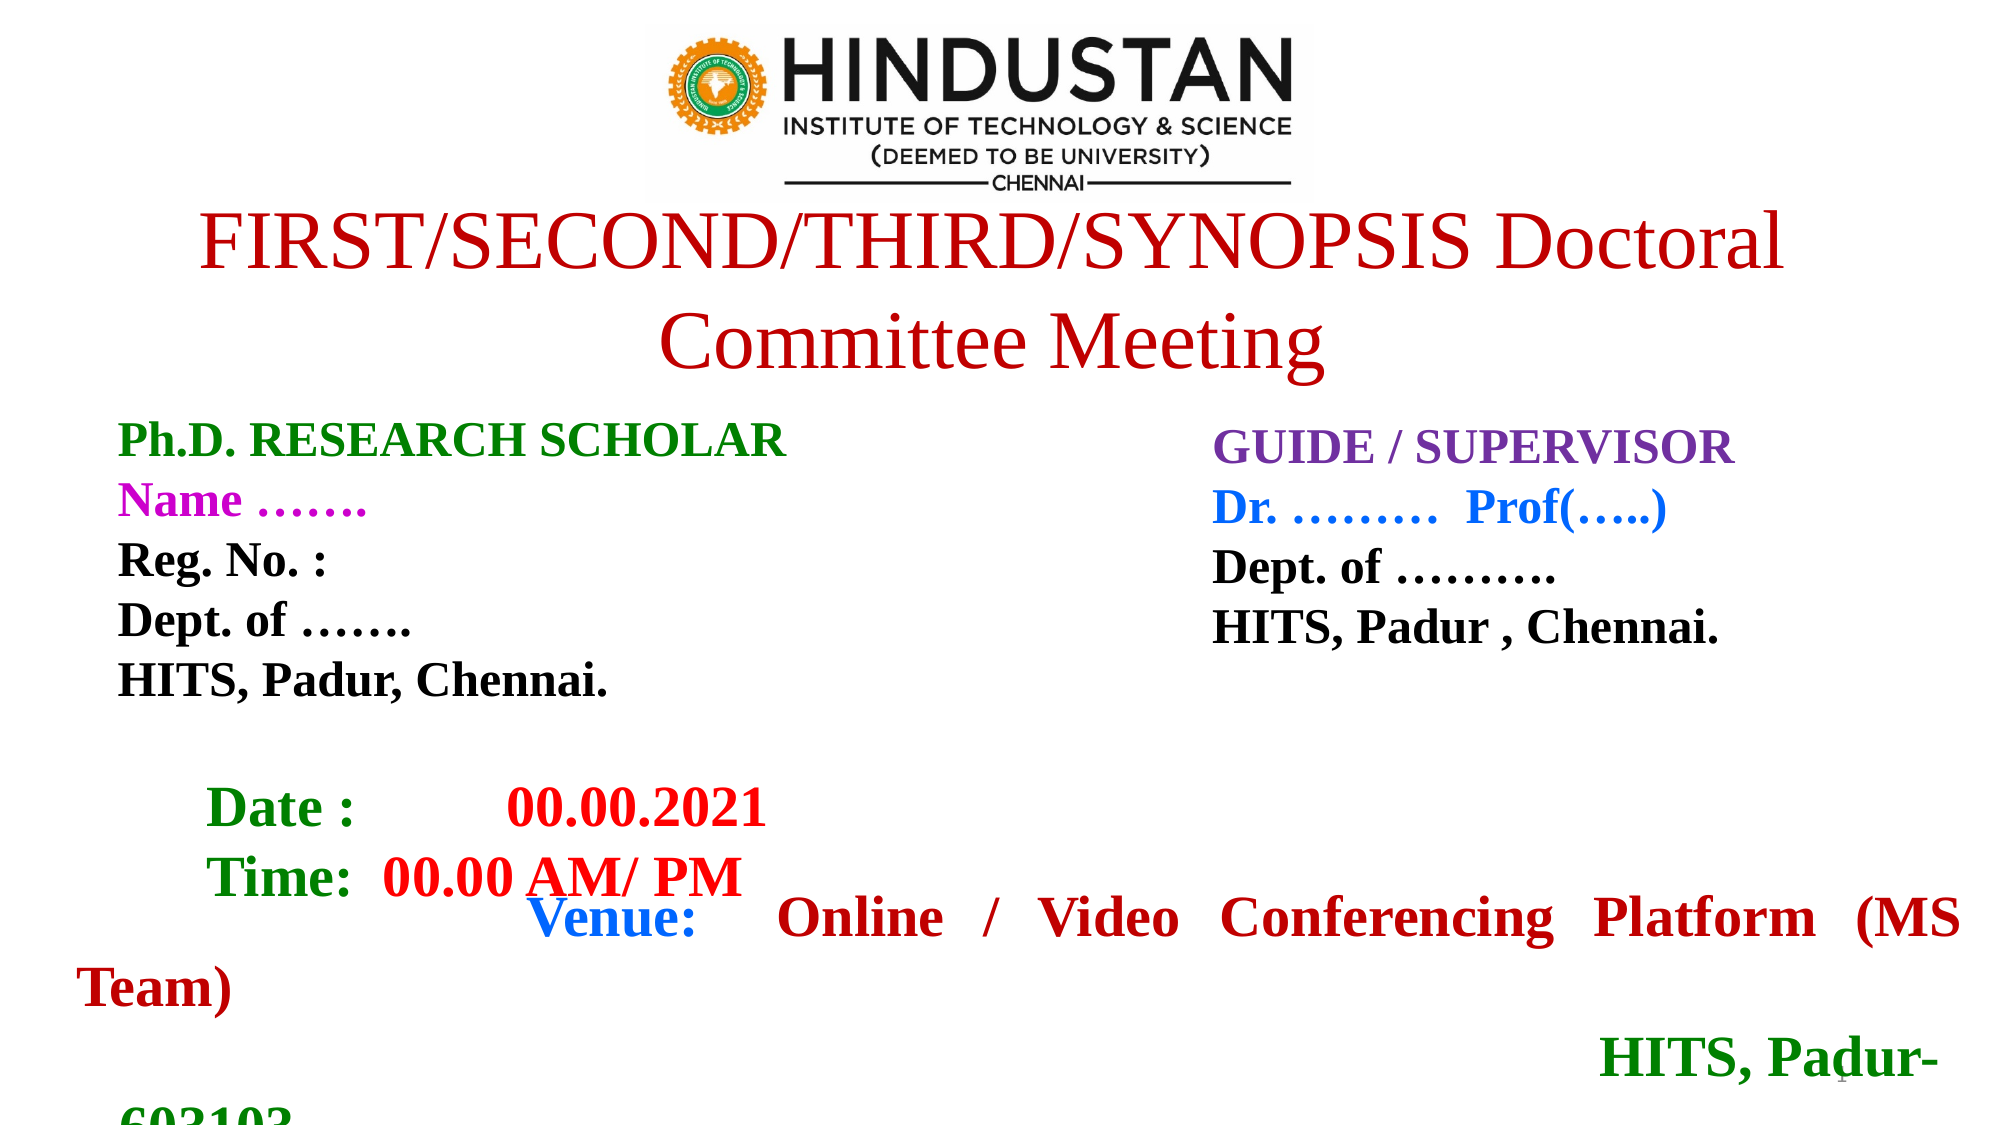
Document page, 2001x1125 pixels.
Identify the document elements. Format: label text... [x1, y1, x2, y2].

text_box Ph.D. RESEARCH SCHOLAR Name ……. Reg. No. : Dept. of ……. HITS, Padur, Chennai. [102, 393, 820, 714]
slide_number 1 [1412, 1042, 1863, 1103]
picture [645, 24, 1314, 204]
text_box FIRST/SECOND/THIRD/SYNOPSIS Doctoral Committee Meeting [7, 177, 1978, 393]
text_box Date : 00.00.2021 Time: 00.00 AM/ PM [191, 760, 1932, 916]
text_box GUIDE / SUPERVISOR Dr. ……… Prof(…..) Dept. of ………. HITS, Padur , Chennai. [1197, 393, 1932, 662]
text_box Venue: Online / Video Conferencing Platform (MS Team) HITS, Padur-603103 [61, 871, 1978, 1125]
